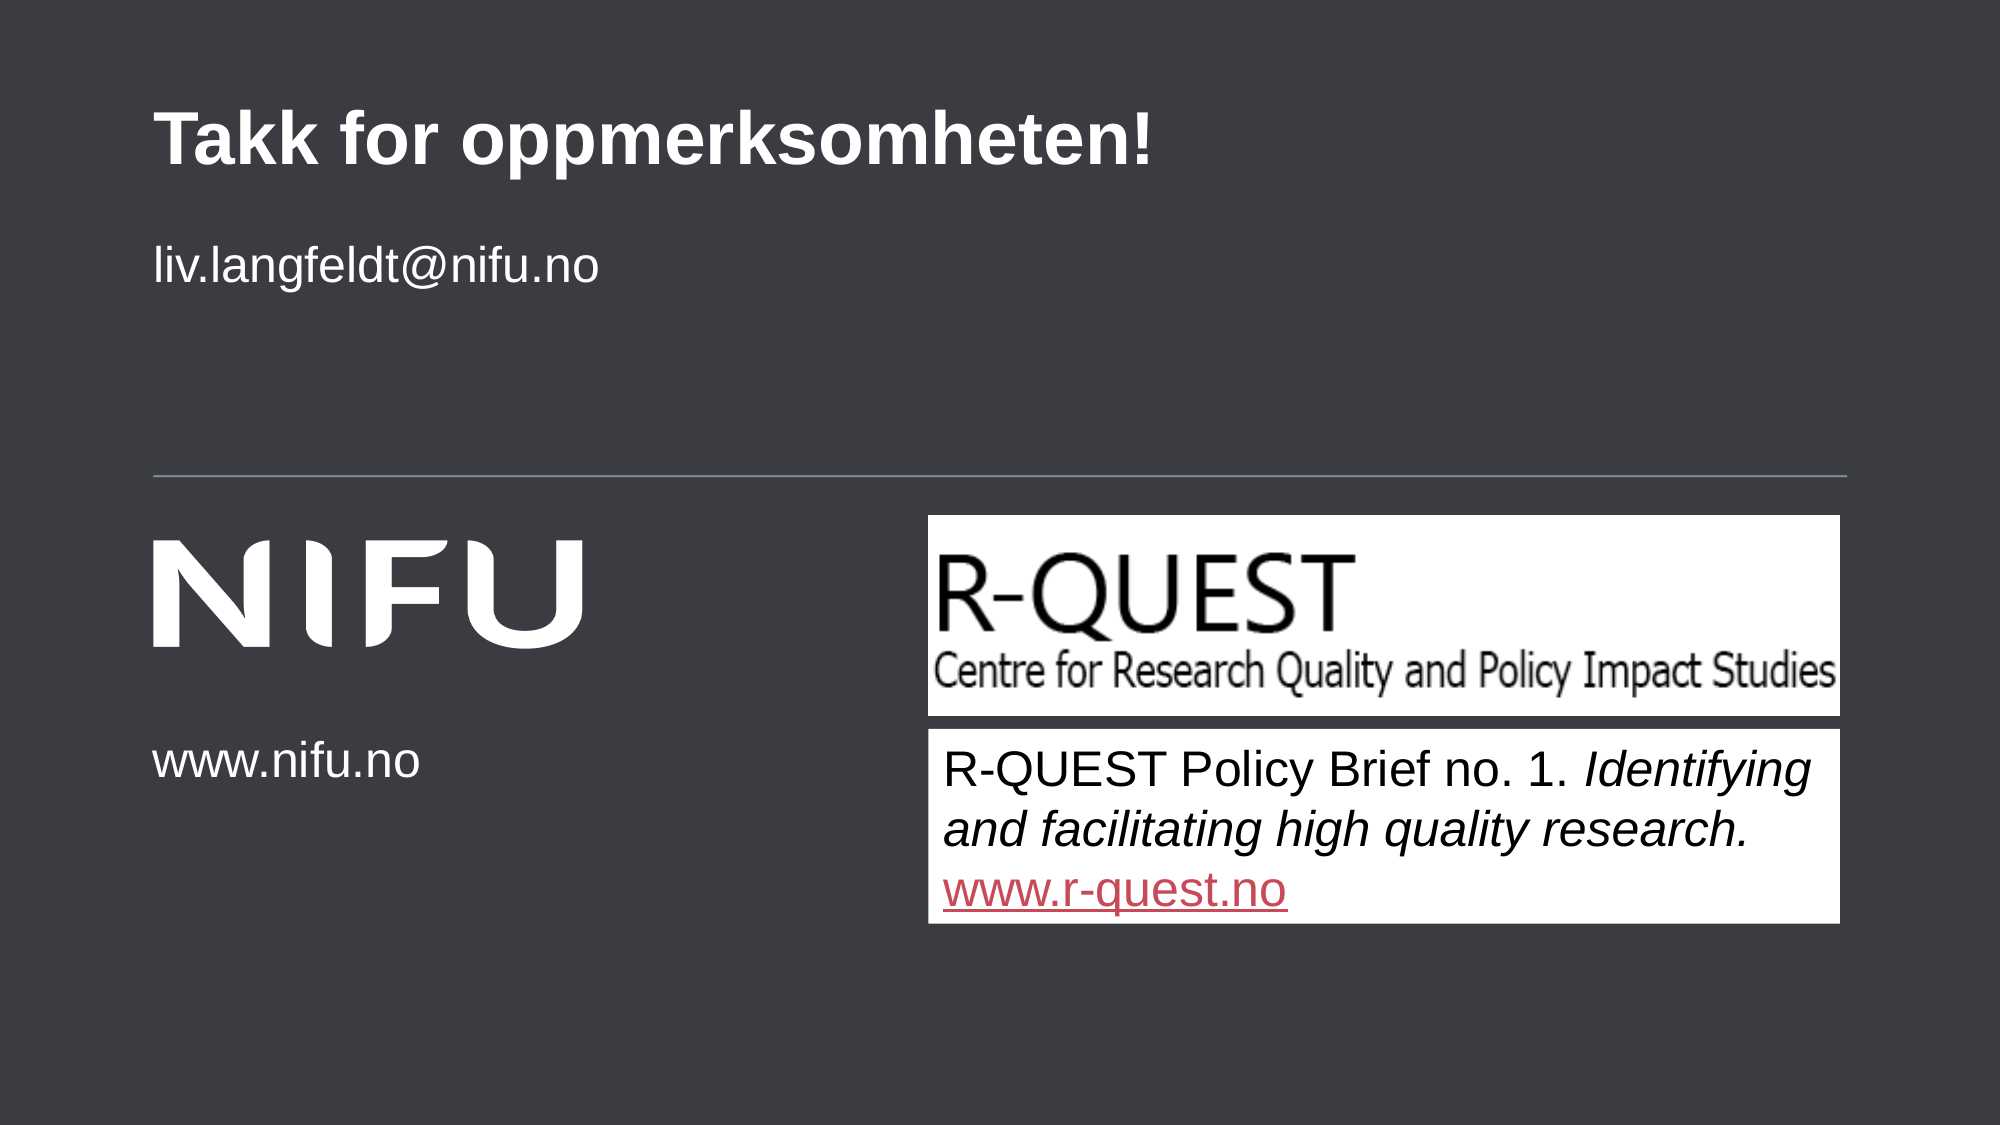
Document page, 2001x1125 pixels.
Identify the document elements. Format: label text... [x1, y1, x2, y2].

text_box R-QUEST Policy Brief no. 1. Identifying and facilitating high quality research. www.r-quest.no [928, 728, 1840, 924]
subtitle liv.langfeldt@nifu.no [153, 232, 1172, 308]
text_box Takk for oppmerksomheten! [153, 90, 1205, 176]
picture [0, 0, 2000, 1125]
